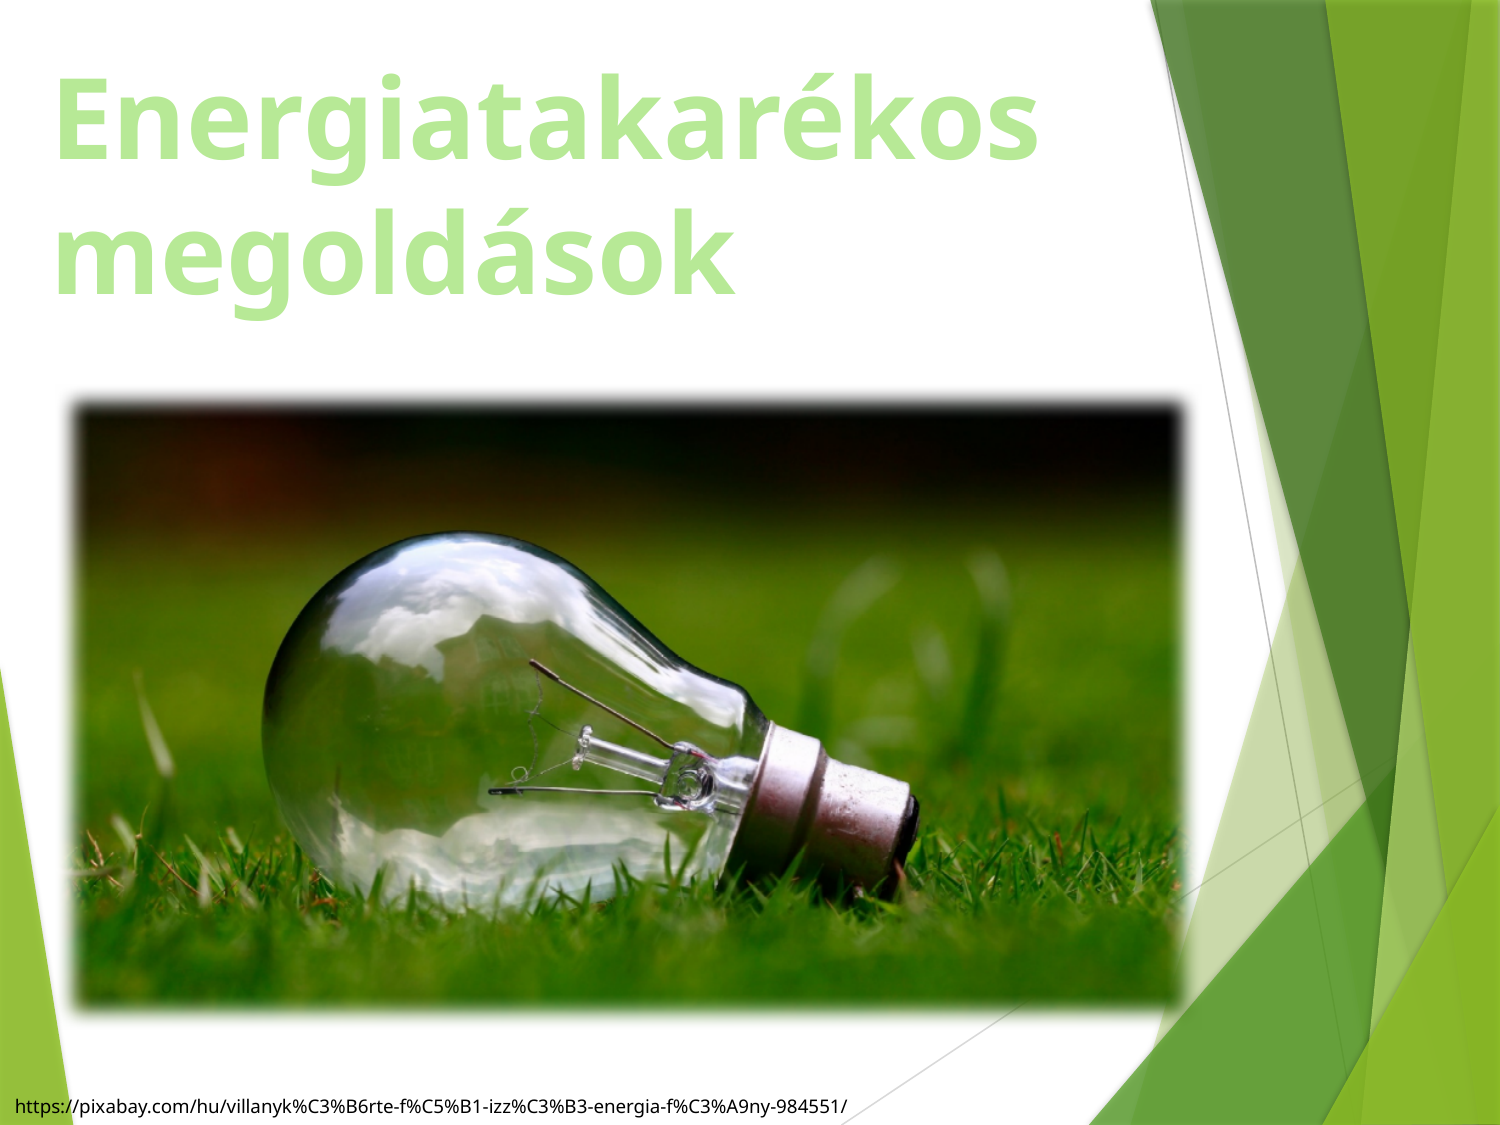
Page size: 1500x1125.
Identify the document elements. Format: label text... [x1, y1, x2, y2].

text_box https://pixabay.com/hu/villanyk%C3%B6rte-f%C5%B1-izz%C3%B3-energia-f%C3%A9ny-984551/ [0, 1087, 916, 1125]
text_box Energiatakarékos megoldások [35, 39, 1266, 325]
picture [54, 384, 1203, 1031]
